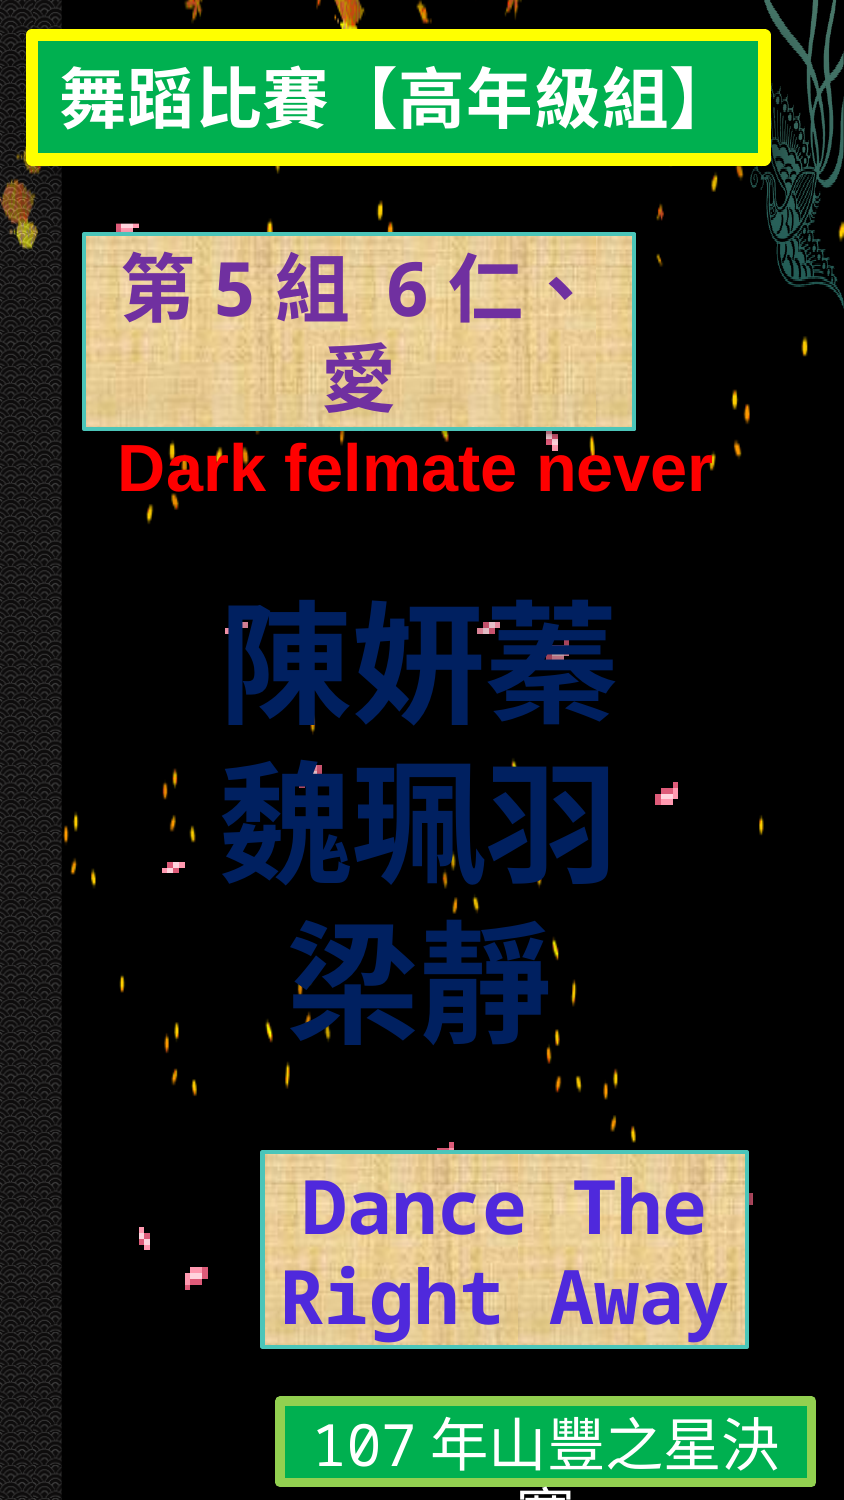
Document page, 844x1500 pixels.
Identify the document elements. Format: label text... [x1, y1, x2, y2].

list 107年山豐之星決賽 [279, 1400, 813, 1483]
title 舞蹈比賽【高年級組】 [32, 35, 765, 160]
picture [0, 0, 844, 1500]
